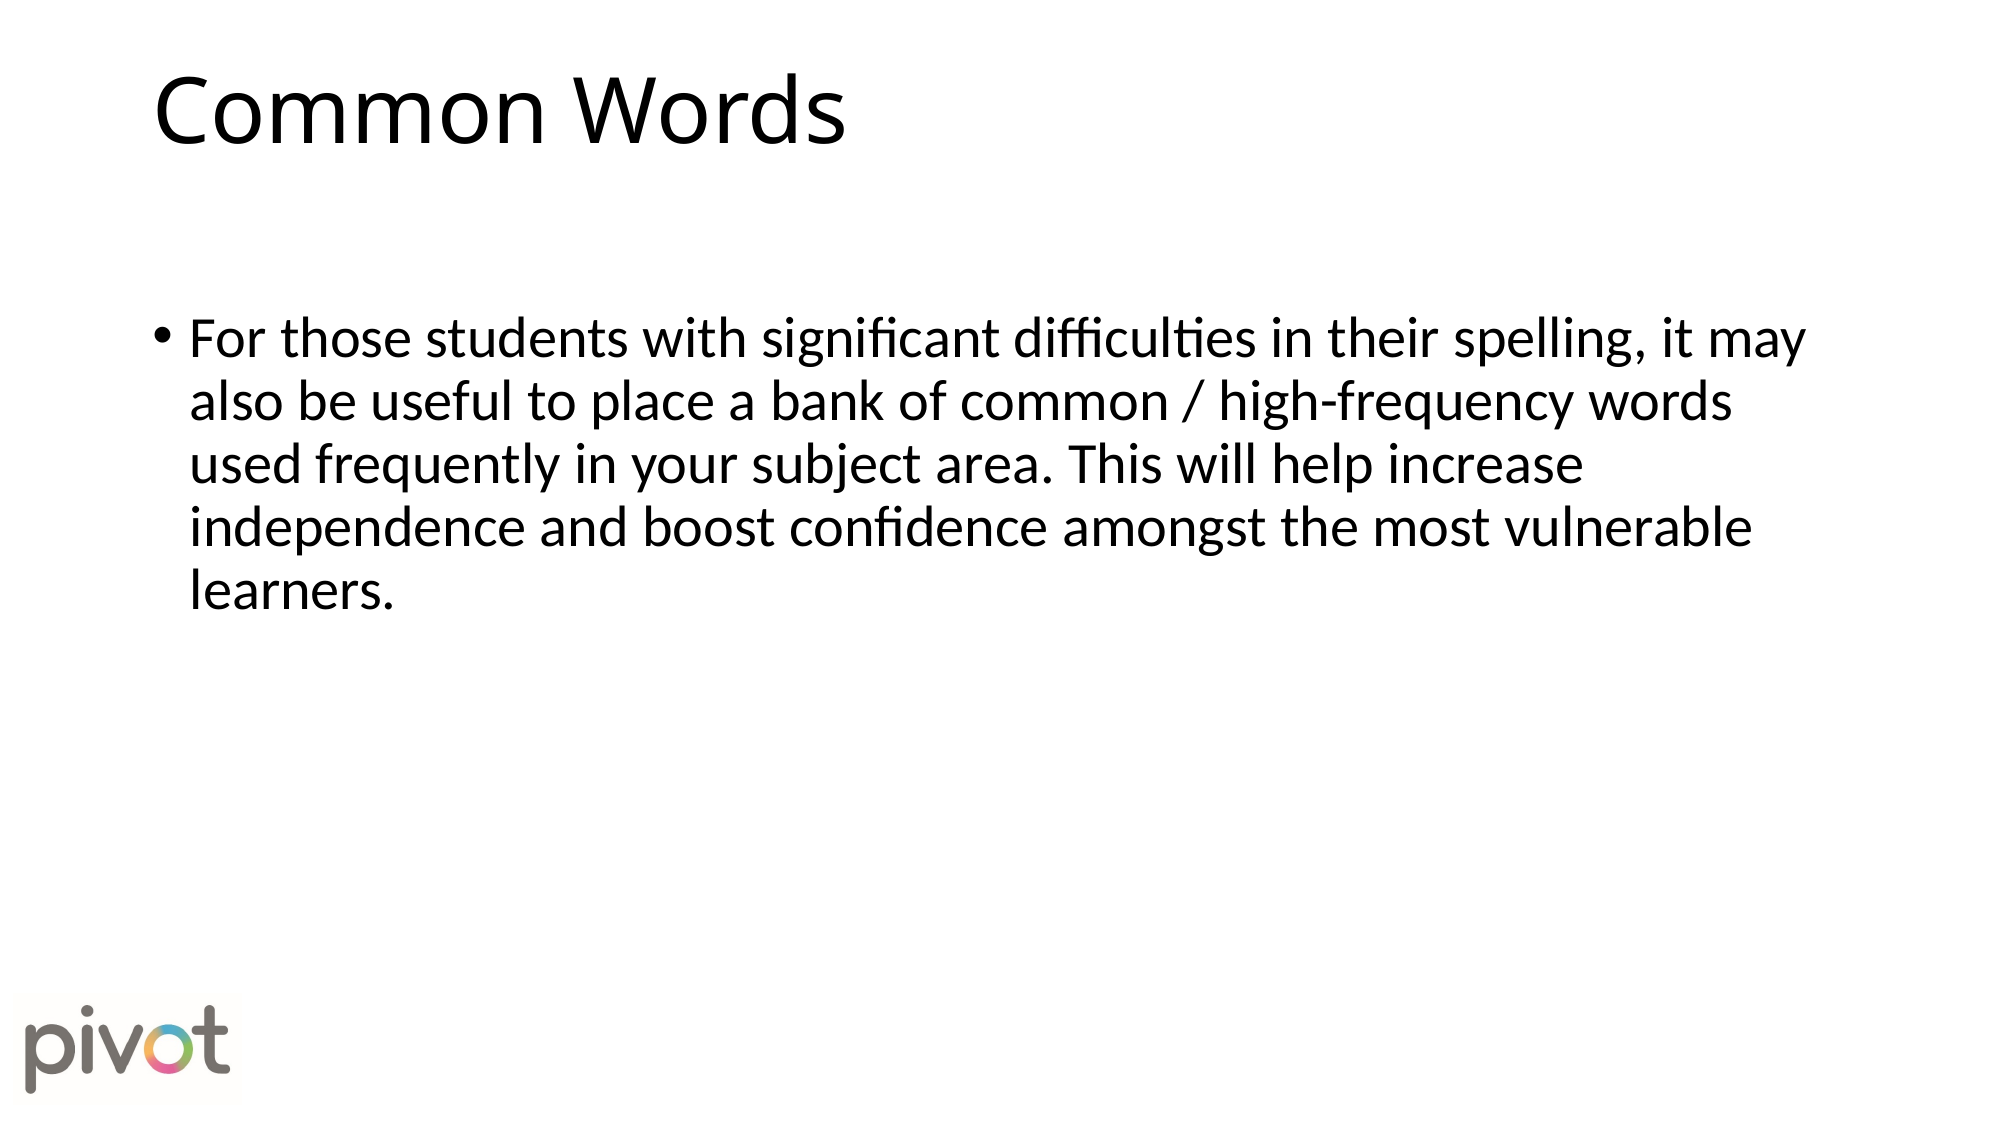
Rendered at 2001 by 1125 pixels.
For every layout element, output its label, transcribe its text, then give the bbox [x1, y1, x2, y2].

list For those students with significant difficulties in their spelling, it may also be useful to place a bank of common / high-frequency words used frequently in your subject area. This will help increase independence and boost confidence amongst the most vulnerable learners. [137, 299, 1863, 1014]
title Common Words [137, 59, 1863, 278]
picture [13, 993, 242, 1105]
